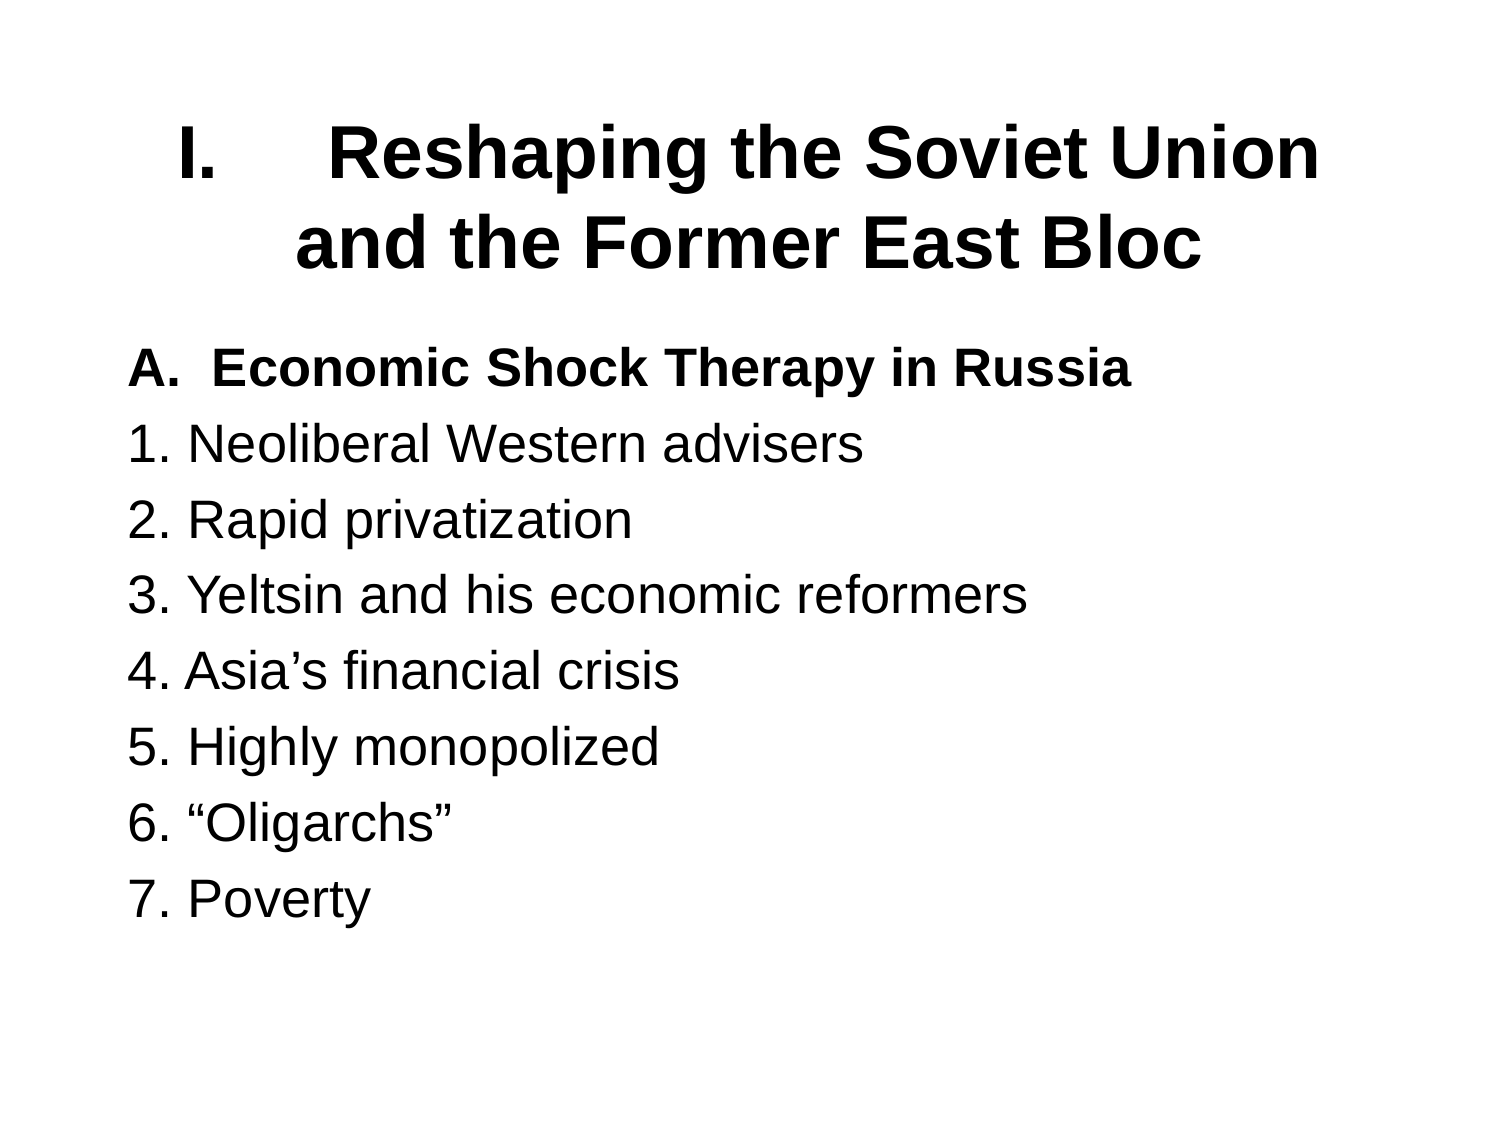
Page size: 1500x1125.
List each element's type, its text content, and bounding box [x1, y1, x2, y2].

title I. Reshaping the Soviet Union and the Former East Bloc [112, 99, 1388, 288]
list Economic Shock Therapy in Russia 1. Neoliberal Western advisers 2. Rapid privatization 3. Yeltsin and his economic reformers 4. Asia’s financial crisis 5. Highly monopolized 6. “Oligarchs” 7. Poverty [112, 324, 1388, 1001]
